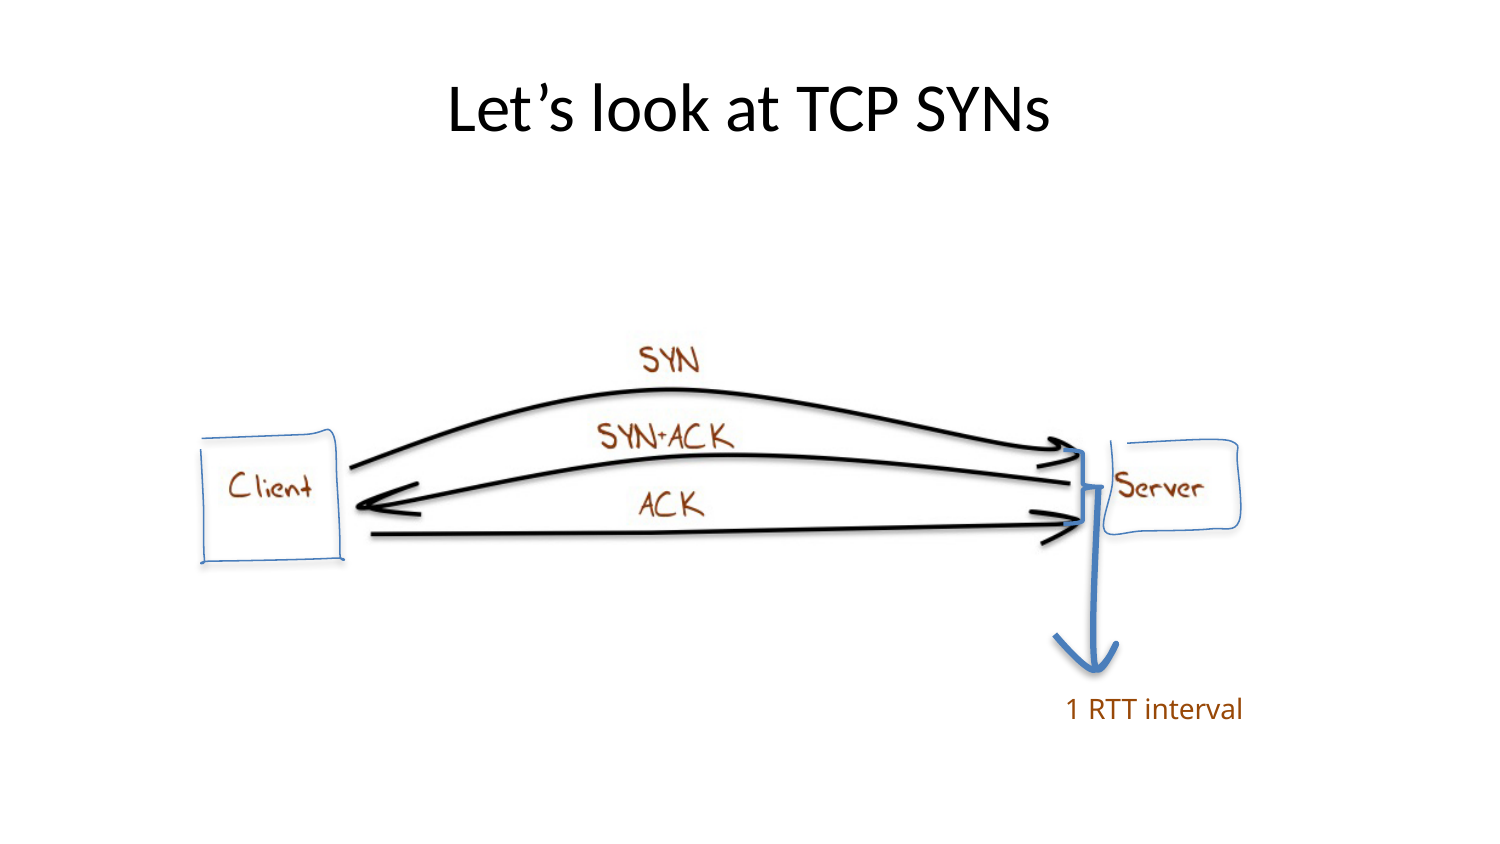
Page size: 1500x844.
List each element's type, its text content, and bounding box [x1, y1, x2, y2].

title Let’s look at TCP SYNs [75, 33, 1425, 175]
text_box 1 RTT interval [1049, 683, 1259, 733]
text_box [199, 437, 206, 565]
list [211, 302, 1225, 648]
text_box [1230, 440, 1242, 530]
text_box [1074, 657, 1111, 671]
